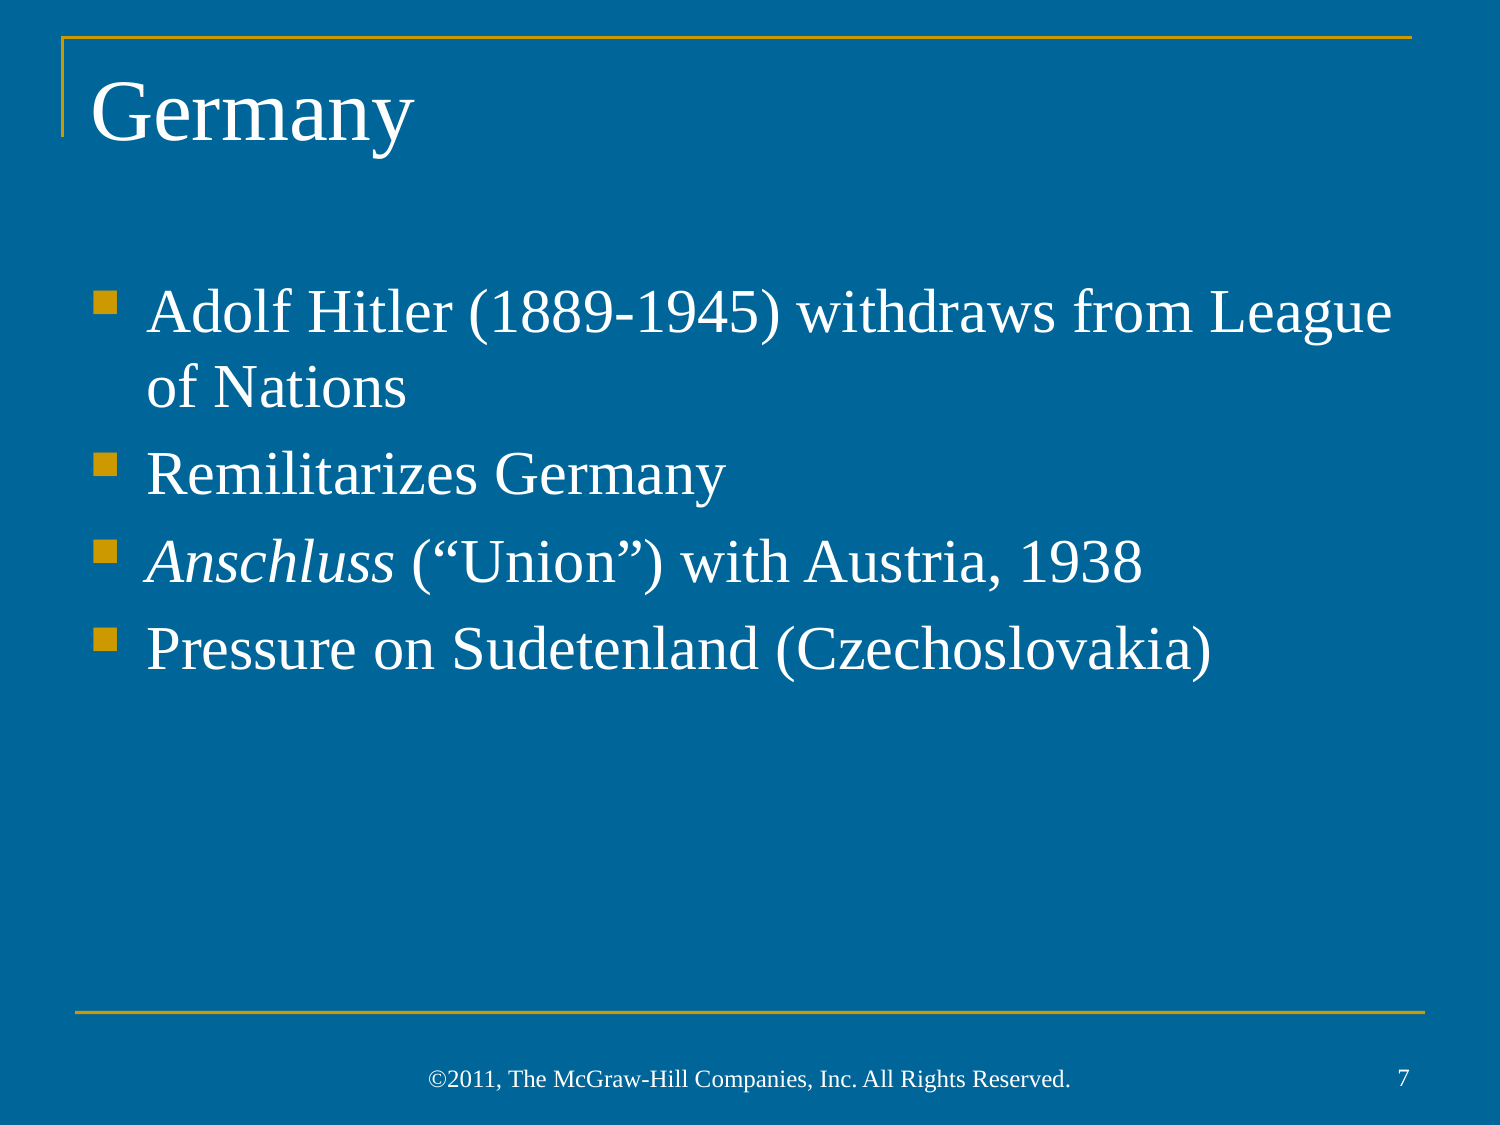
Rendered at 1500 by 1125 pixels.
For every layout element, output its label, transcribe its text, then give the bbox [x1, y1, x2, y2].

slide_number 7 [1074, 1023, 1426, 1100]
footer ©2011, The McGraw-Hill Companies, Inc. All Rights Reserved. [324, 1024, 1176, 1101]
title Germany [74, 45, 1426, 233]
list Adolf Hitler (1889-1945) withdraws from League of Nations Remilitarizes Germany Anschluss (“Union”) with Austria, 1938 Pressure on Sudetenland (Czechoslovakia) [74, 262, 1426, 1006]
